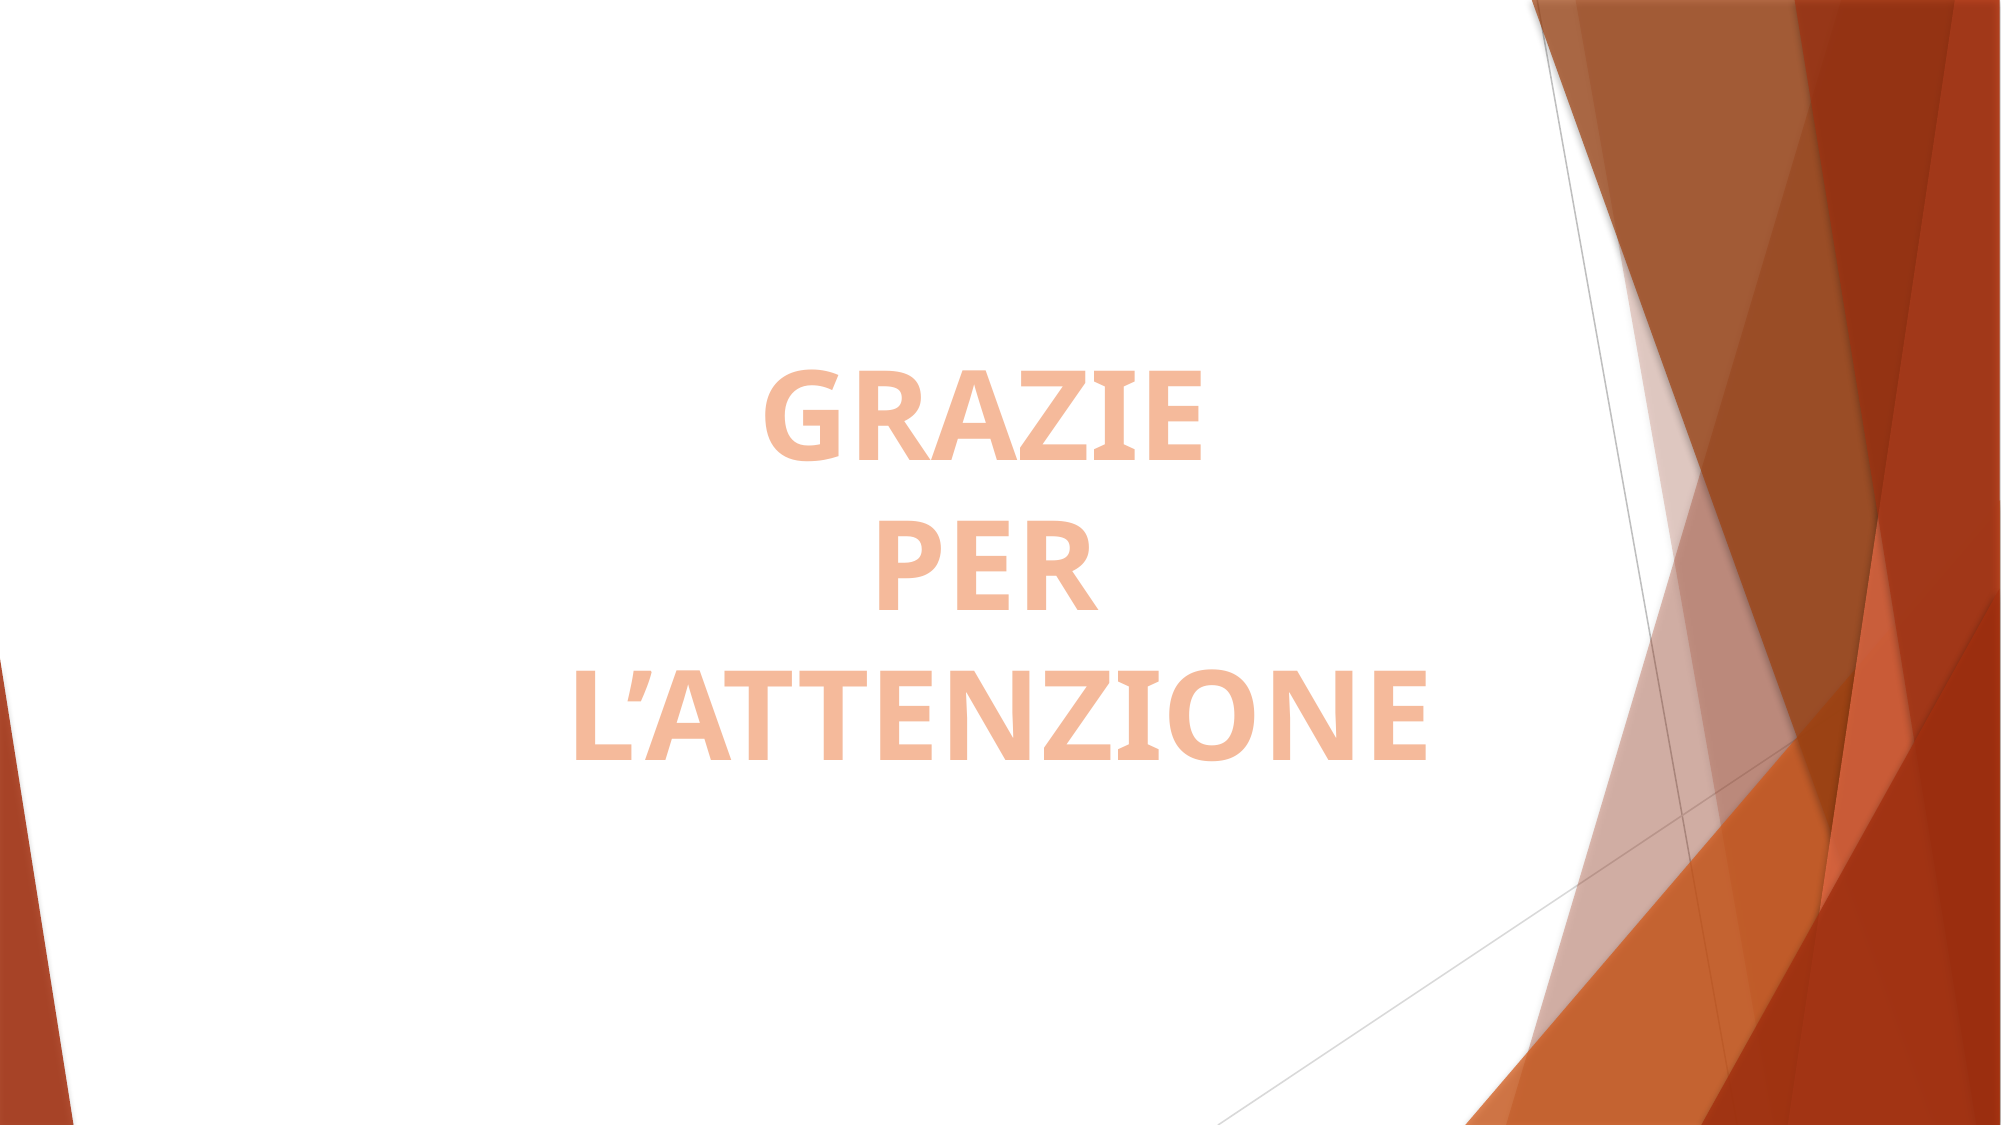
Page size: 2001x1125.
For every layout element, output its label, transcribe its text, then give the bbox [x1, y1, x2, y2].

text_box GRAZIE PER L’ATTENZIONE [550, 327, 1450, 793]
